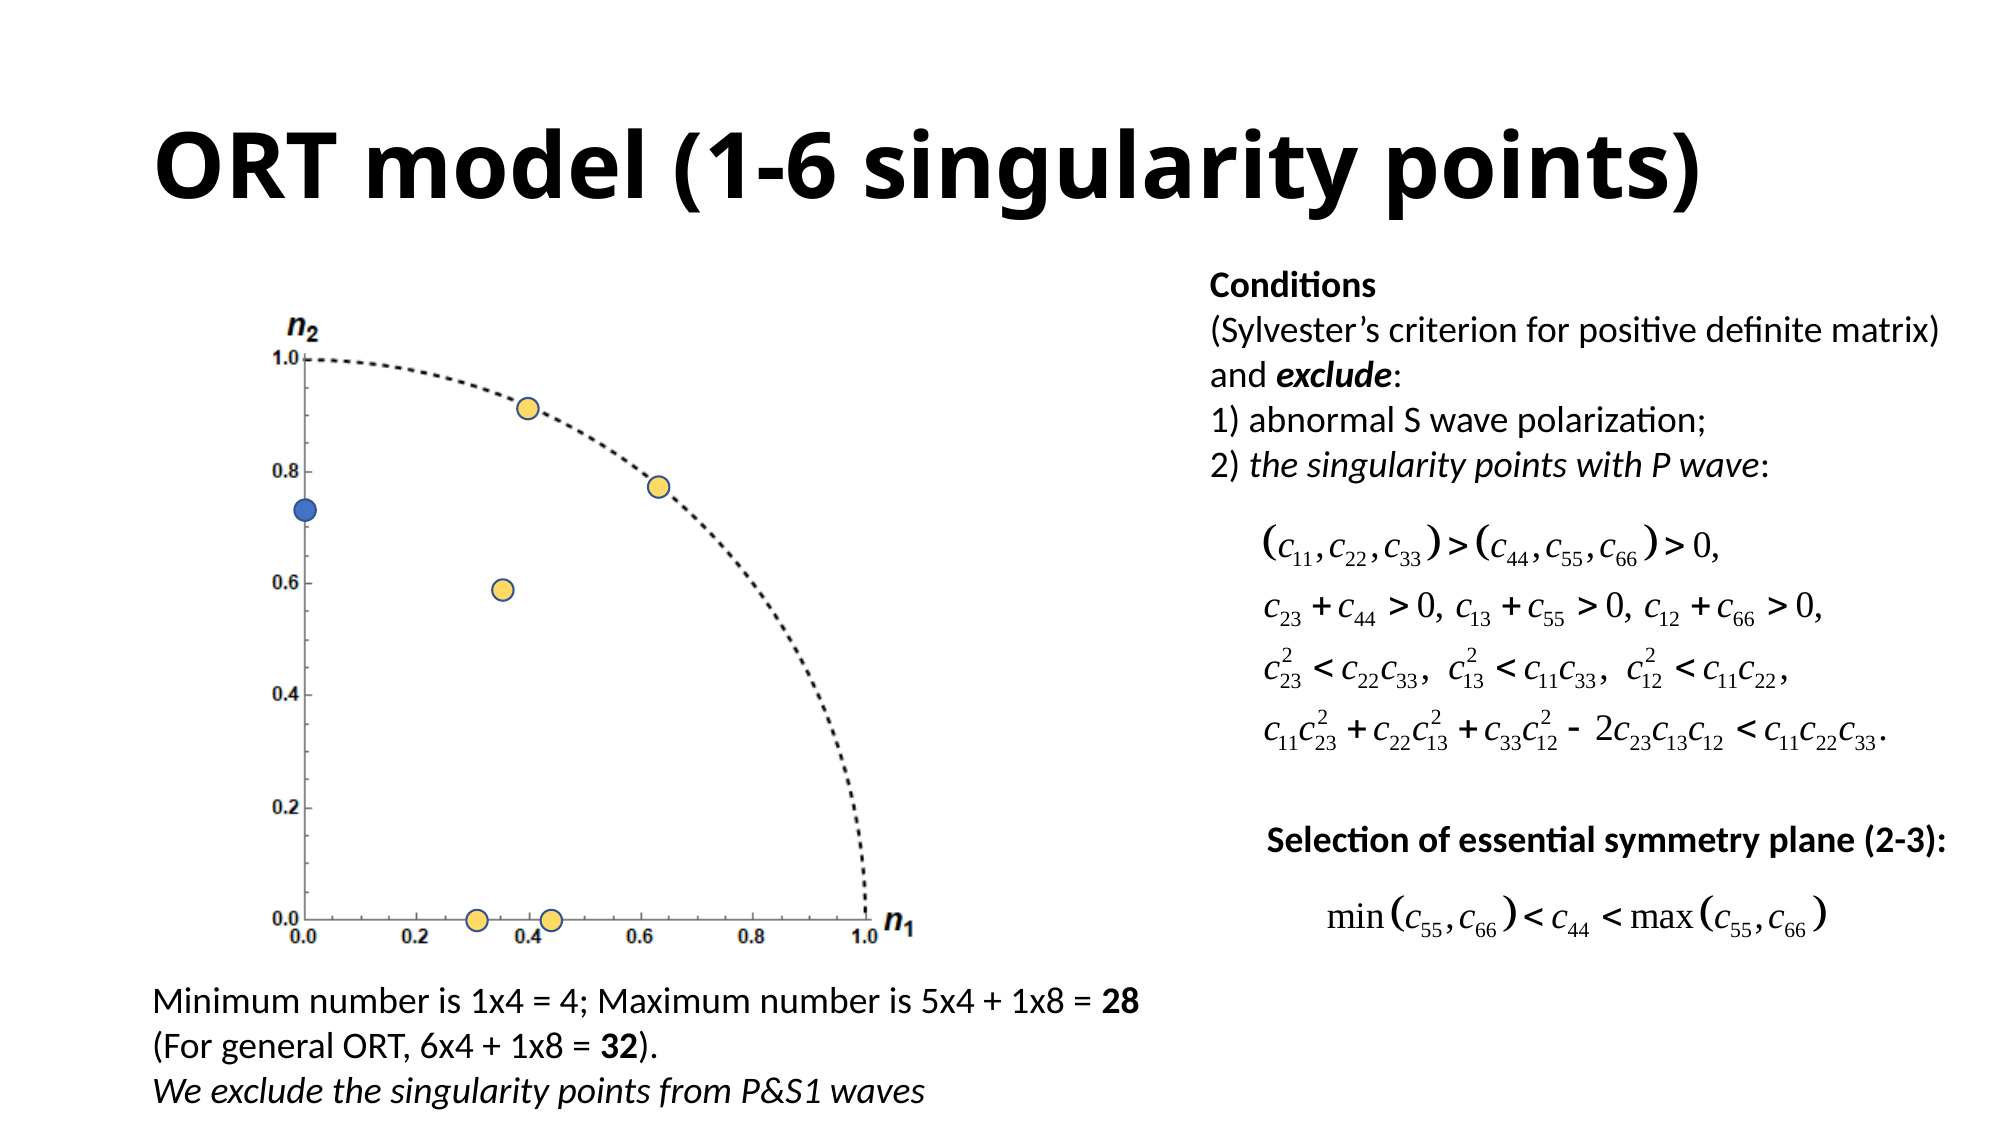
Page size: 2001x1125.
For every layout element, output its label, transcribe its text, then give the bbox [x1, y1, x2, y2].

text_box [1321, 887, 1830, 950]
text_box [1258, 519, 1893, 757]
text_box Selection of essential symmetry plane (2-3): [1252, 807, 1963, 868]
text_box Conditions (Sylvester’s criterion for positive definite matrix) and exclude: 1) abnormal S wave polarization; 2) the singularity points with P wave: [1195, 252, 1956, 493]
picture [272, 305, 919, 951]
title ORT model (1-6 singularity points) [137, 59, 1863, 278]
text_box Minimum number is 1x4 = 4; Maximum number is 5x4 + 1x8 = 28 (For general ORT, 6x4 + 1x8 = 32). We exclude the singularity points from P&S1 waves [137, 968, 1230, 1119]
